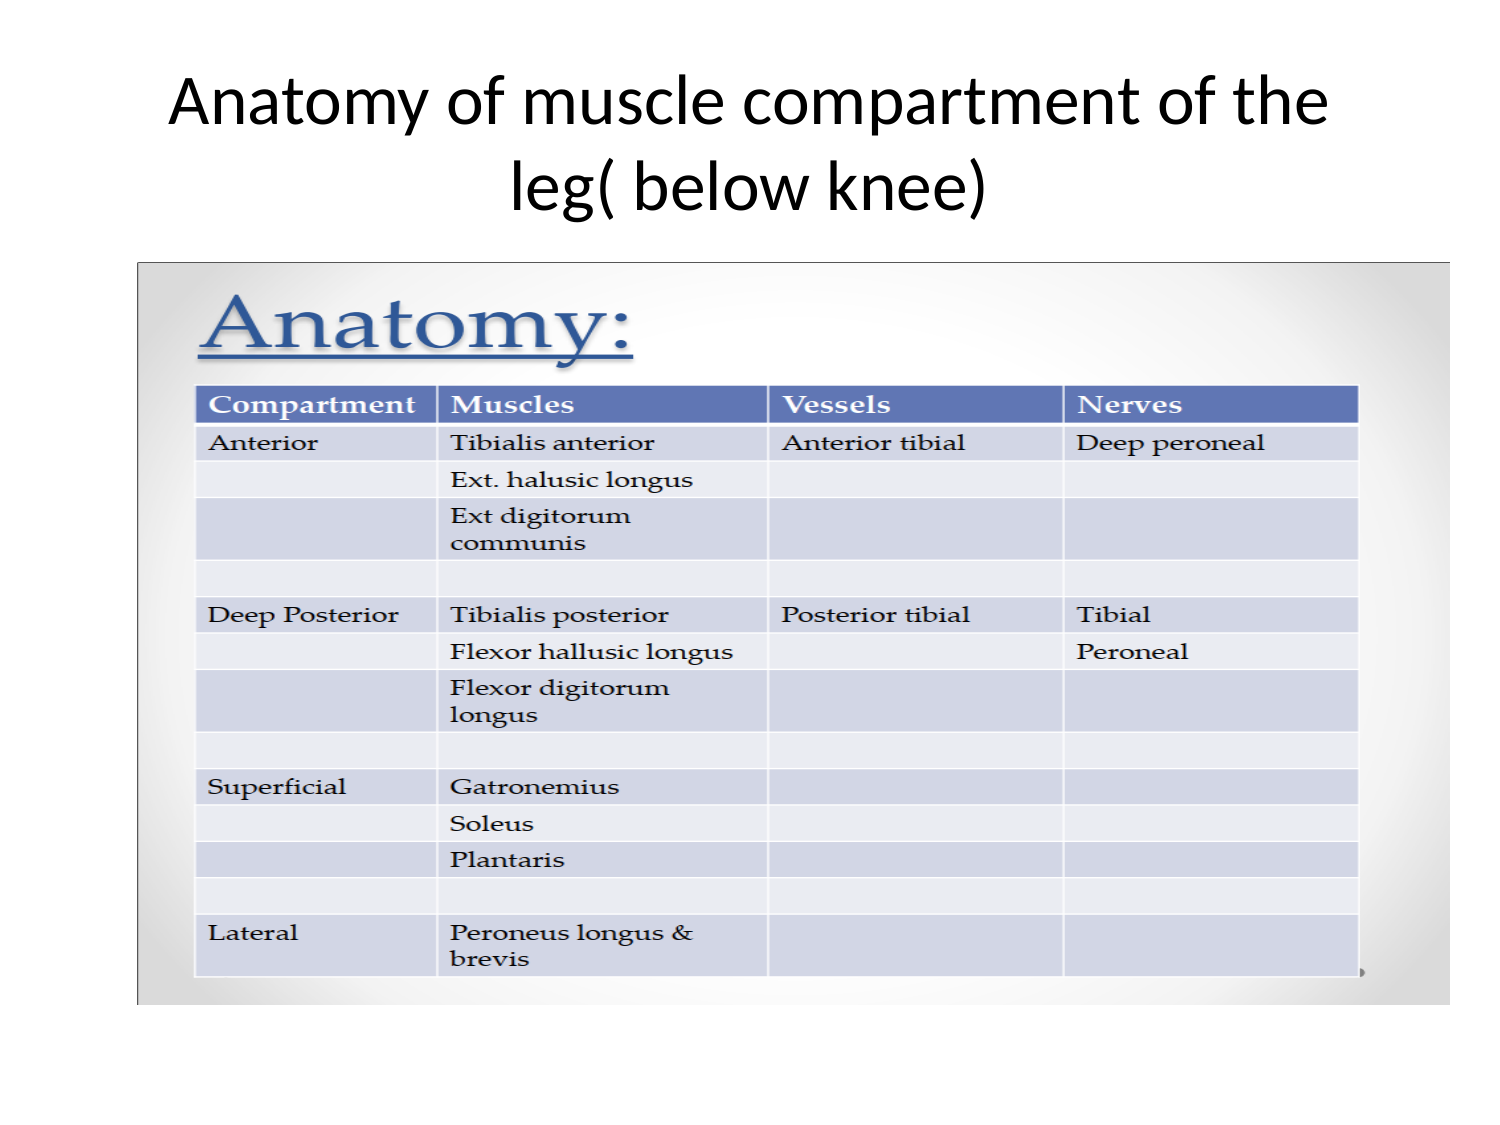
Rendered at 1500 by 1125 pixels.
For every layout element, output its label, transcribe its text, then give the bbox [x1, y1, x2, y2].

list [137, 262, 1451, 1006]
title Anatomy of muscle compartment of the leg( below knee) [75, 45, 1425, 233]
